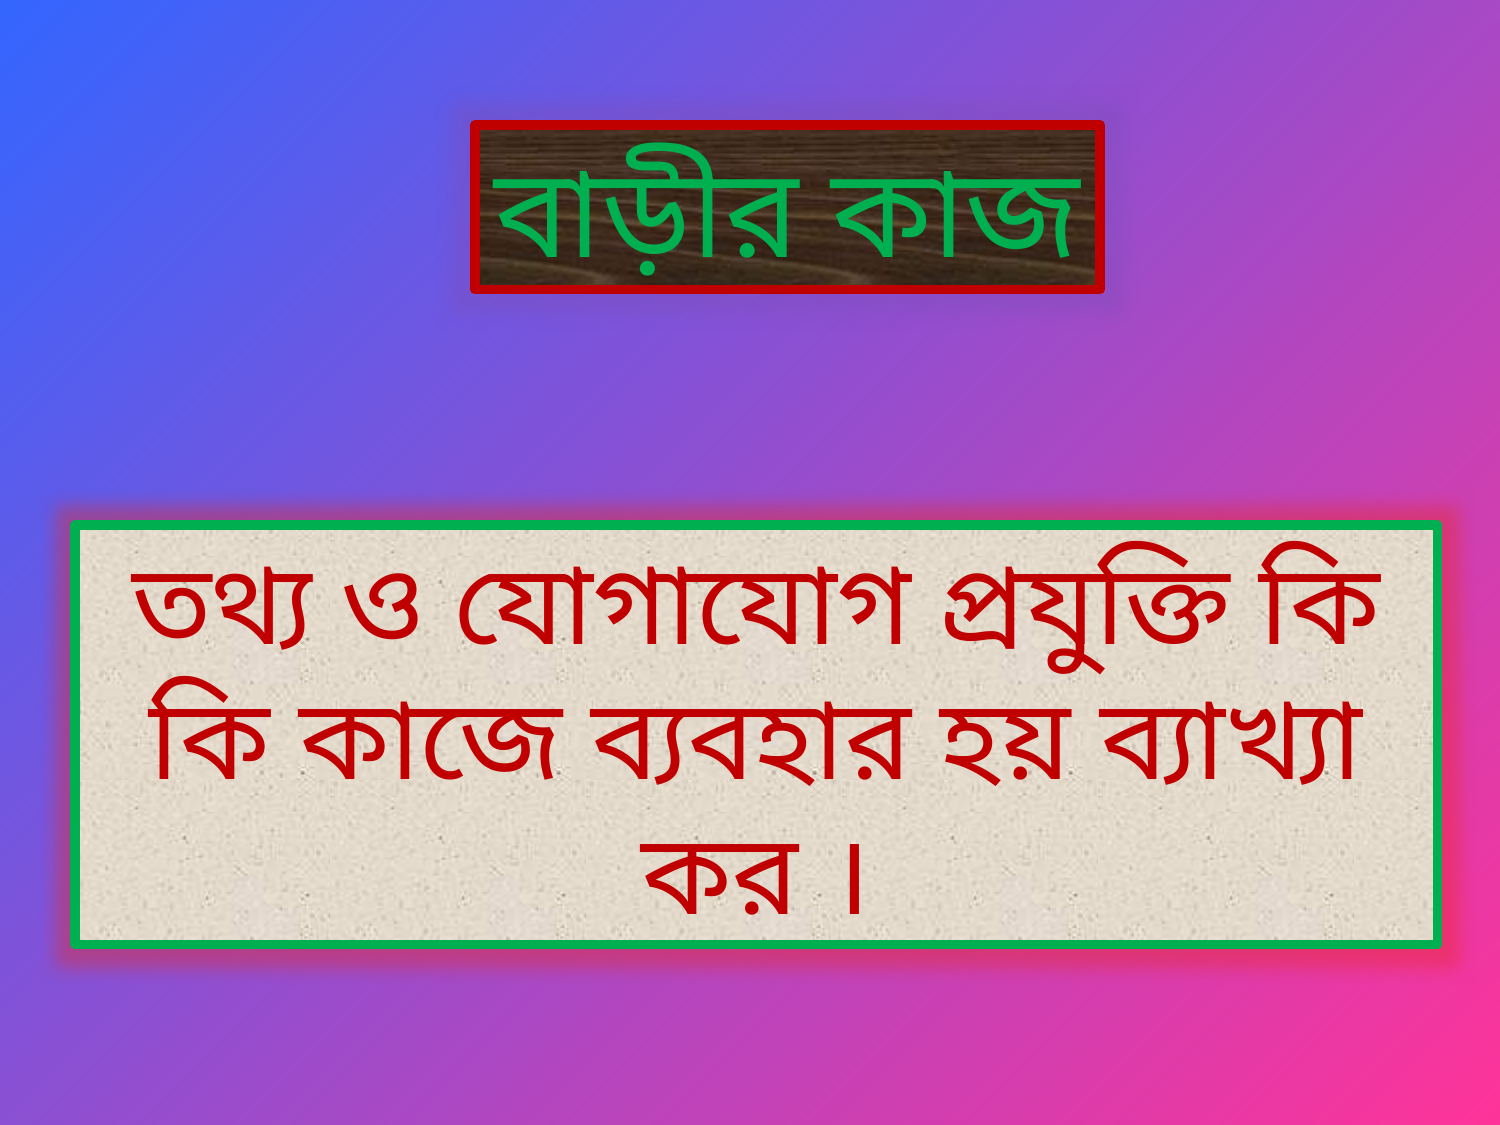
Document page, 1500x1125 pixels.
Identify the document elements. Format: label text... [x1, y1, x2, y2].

text_box তথ্য ও যোগাযোগ প্রযুক্তি কি কি কাজে ব্যবহার হয় ব্যাখ্যা কর । [74, 524, 1438, 945]
text_box বাড়ীর কাজ [474, 124, 1100, 290]
